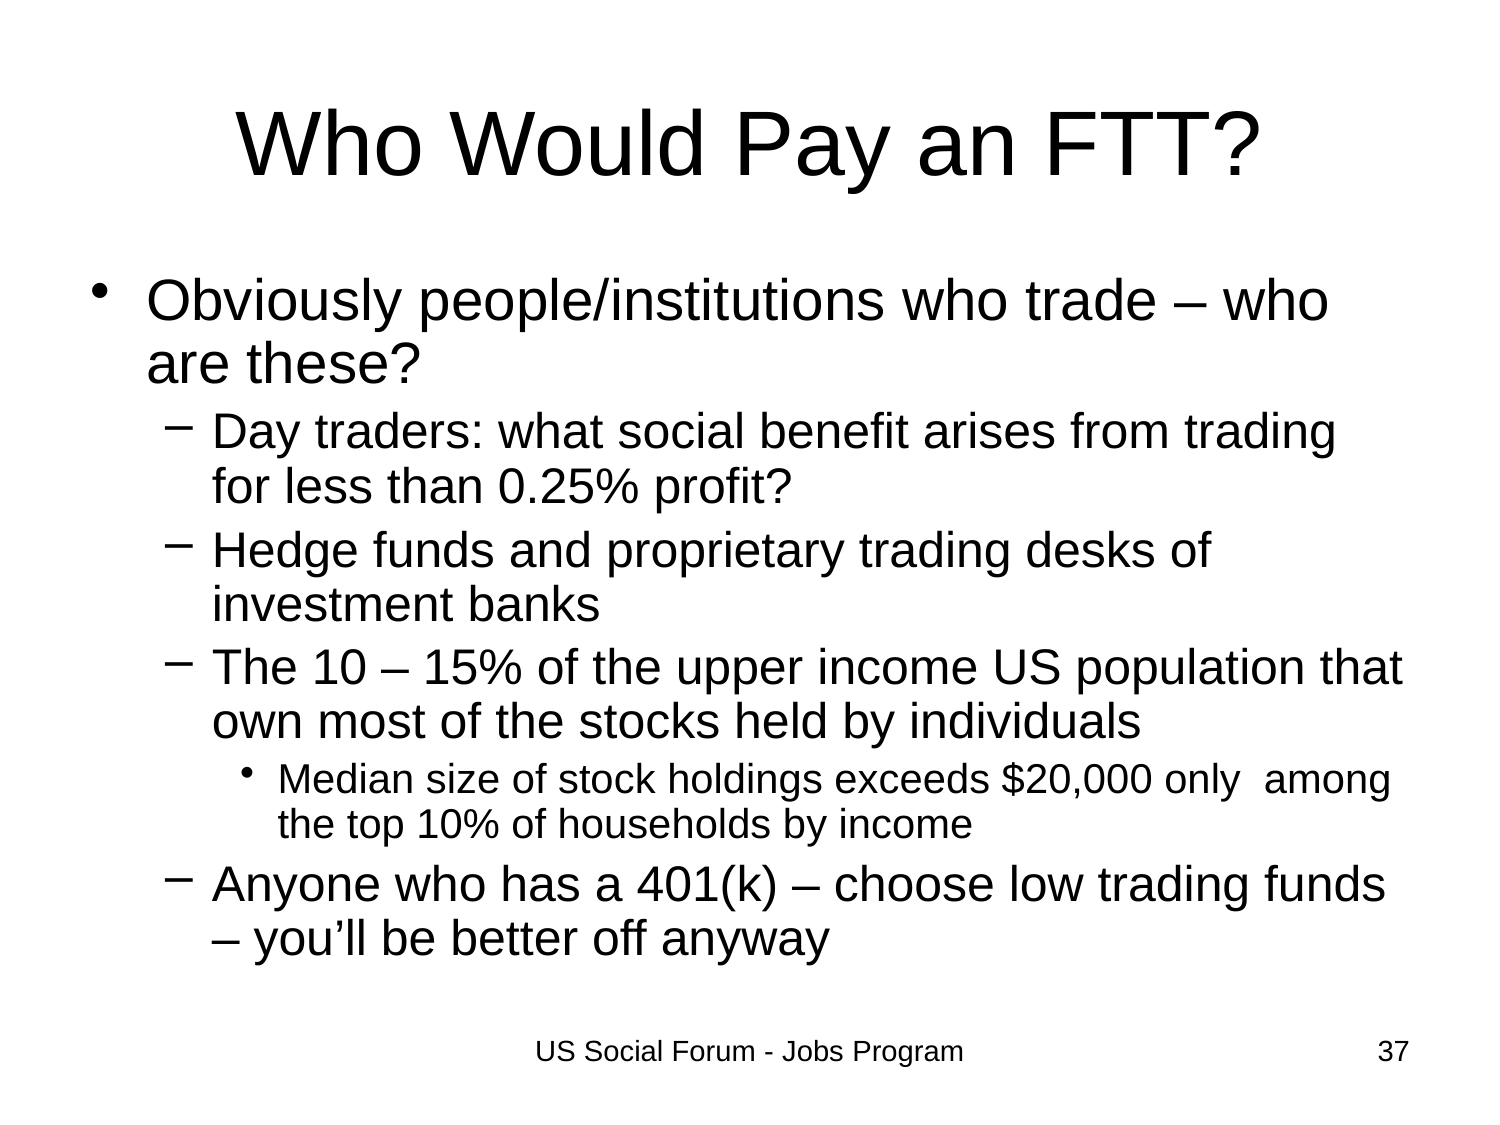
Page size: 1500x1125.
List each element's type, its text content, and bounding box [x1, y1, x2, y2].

footer US Social Forum - Jobs Program [512, 1024, 988, 1103]
title Who Would Pay an FTT? [75, 45, 1425, 233]
slide_number 37 [1074, 1024, 1425, 1103]
list Obviously people/institutions who trade – who are these? Day traders: what social benefit arises from trading for less than 0.25% profit? Hedge funds and proprietary trading desks of investment banks The 10 – 15% of the upper income US population that own most of the stocks held by individuals Median size of stock holdings exceeds $20,000 only among the top 10% of households by income Anyone who has a 401(k) – choose low trading funds – you’ll be better off anyway [75, 262, 1425, 1005]
